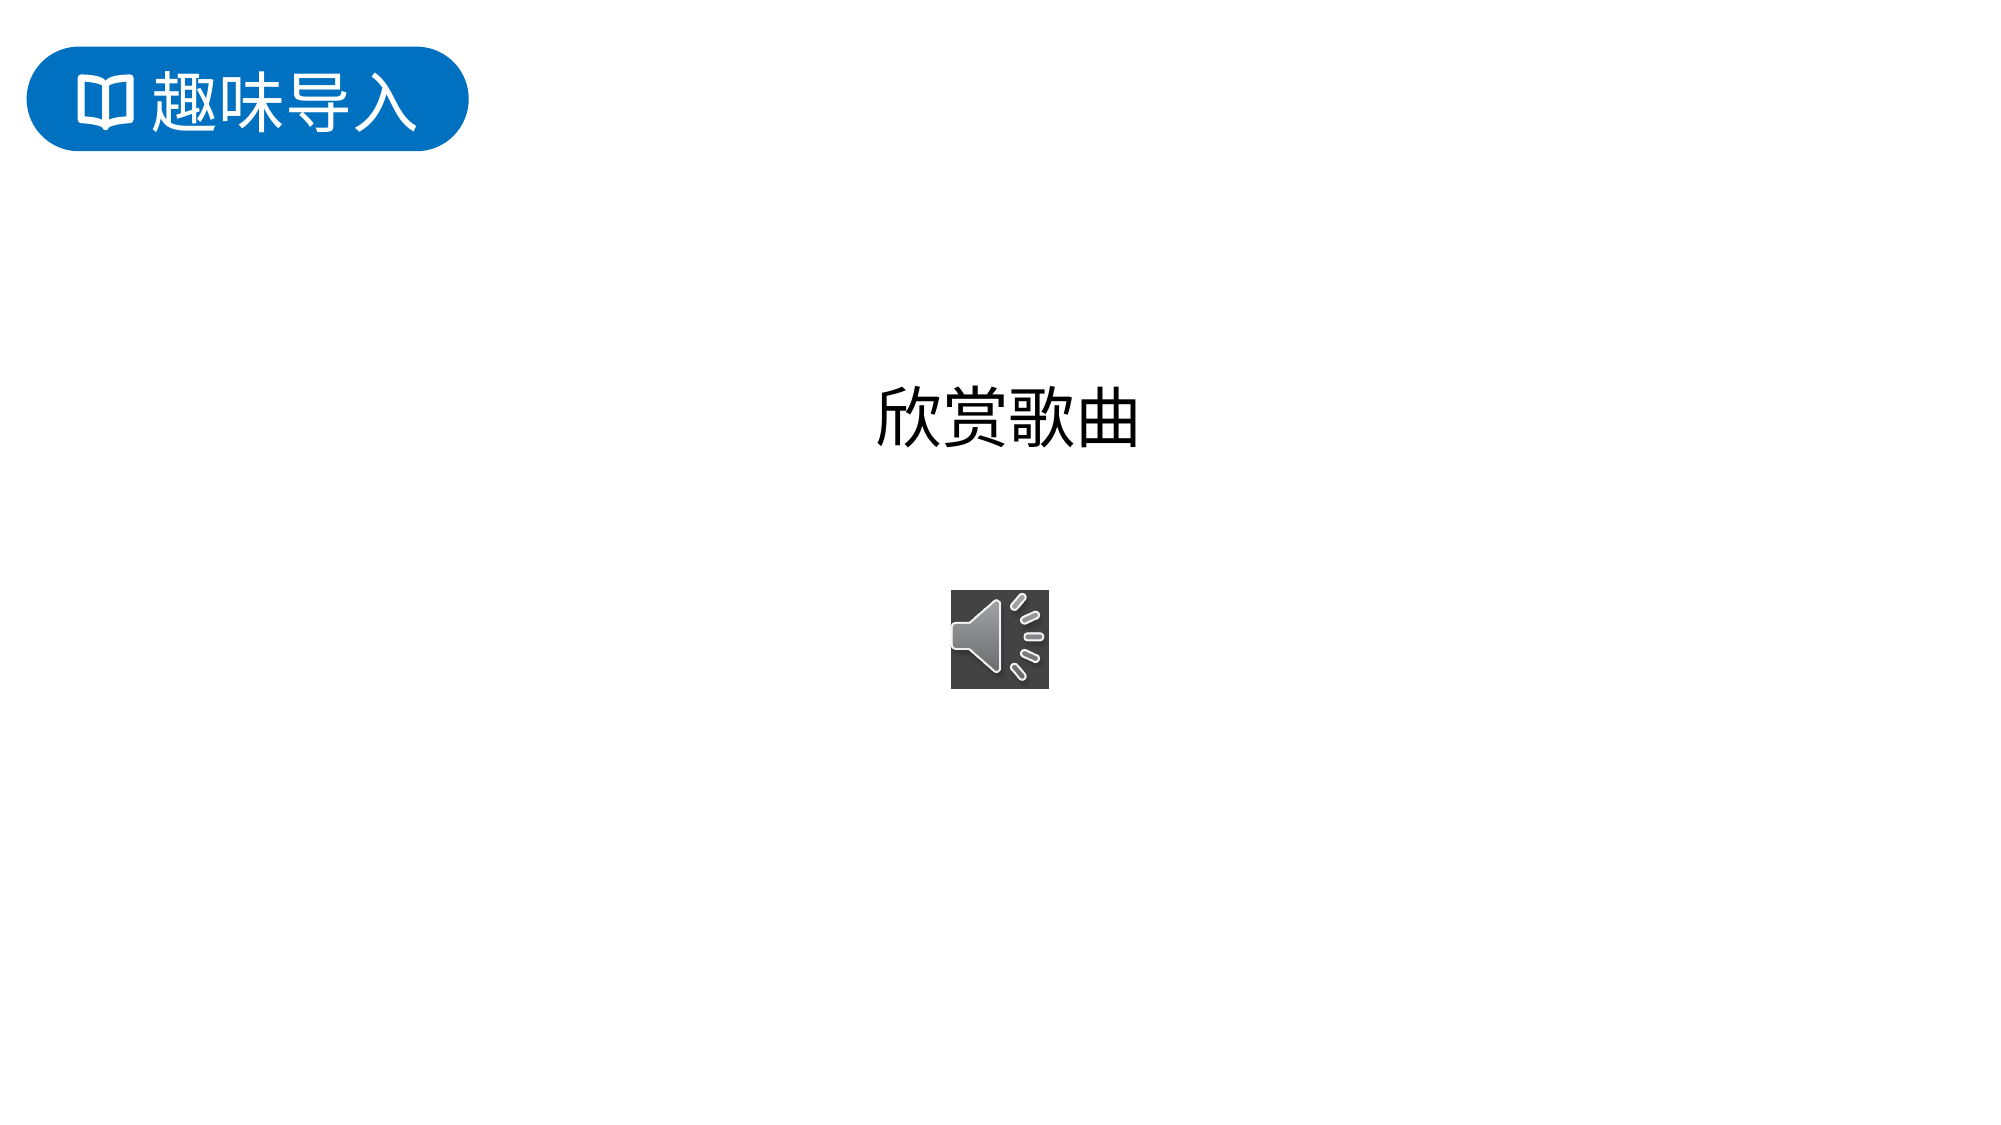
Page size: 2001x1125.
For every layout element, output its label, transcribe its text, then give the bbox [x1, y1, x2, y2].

text_box 欣赏歌曲 [860, 328, 1172, 464]
text_box 趣味导入 [137, 53, 444, 149]
picture [949, 589, 1050, 690]
